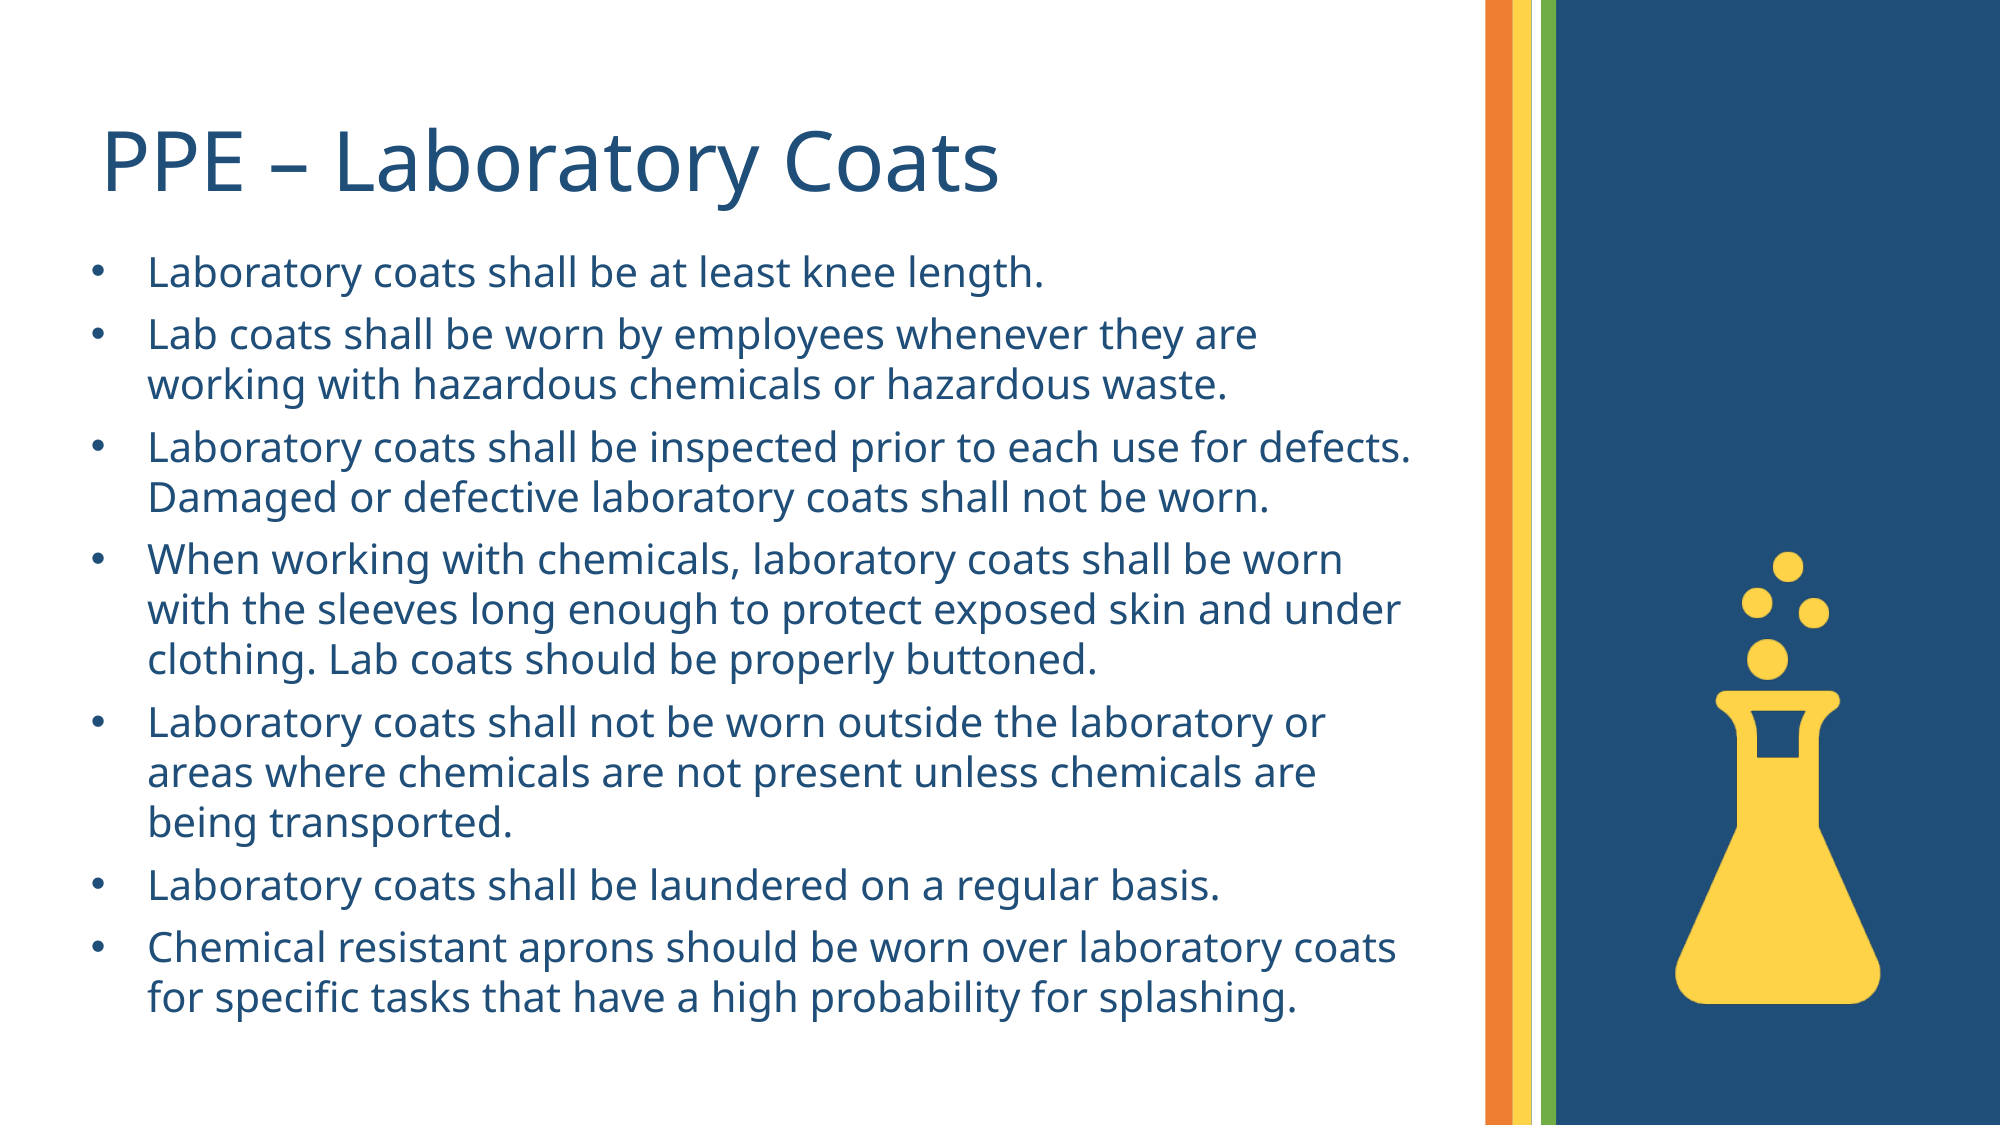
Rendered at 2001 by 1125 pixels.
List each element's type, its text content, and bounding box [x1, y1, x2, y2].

title PPE – Laboratory Coats [85, 59, 1485, 270]
text_box Laboratory coats shall be at least knee length. Lab coats shall be worn by employees whenever they are working with hazardous chemicals or hazardous waste. Laboratory coats shall be inspected prior to each use for defects. Damaged or defective laboratory coats shall not be worn. When working with chemicals, laboratory coats shall be worn with the sleeves long enough to protect exposed skin and under clothing. Lab coats should be properly buttoned. Laboratory coats shall not be worn outside the laboratory or areas where chemicals are not present unless chemicals are being transported. Laboratory coats shall be laundered on a regular basis. Chemical resistant aprons should be worn over laboratory coats for specific tasks that have a high probability for splashing. [76, 238, 1433, 1125]
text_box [1485, 0, 2000, 1125]
picture [1531, 531, 2000, 1025]
